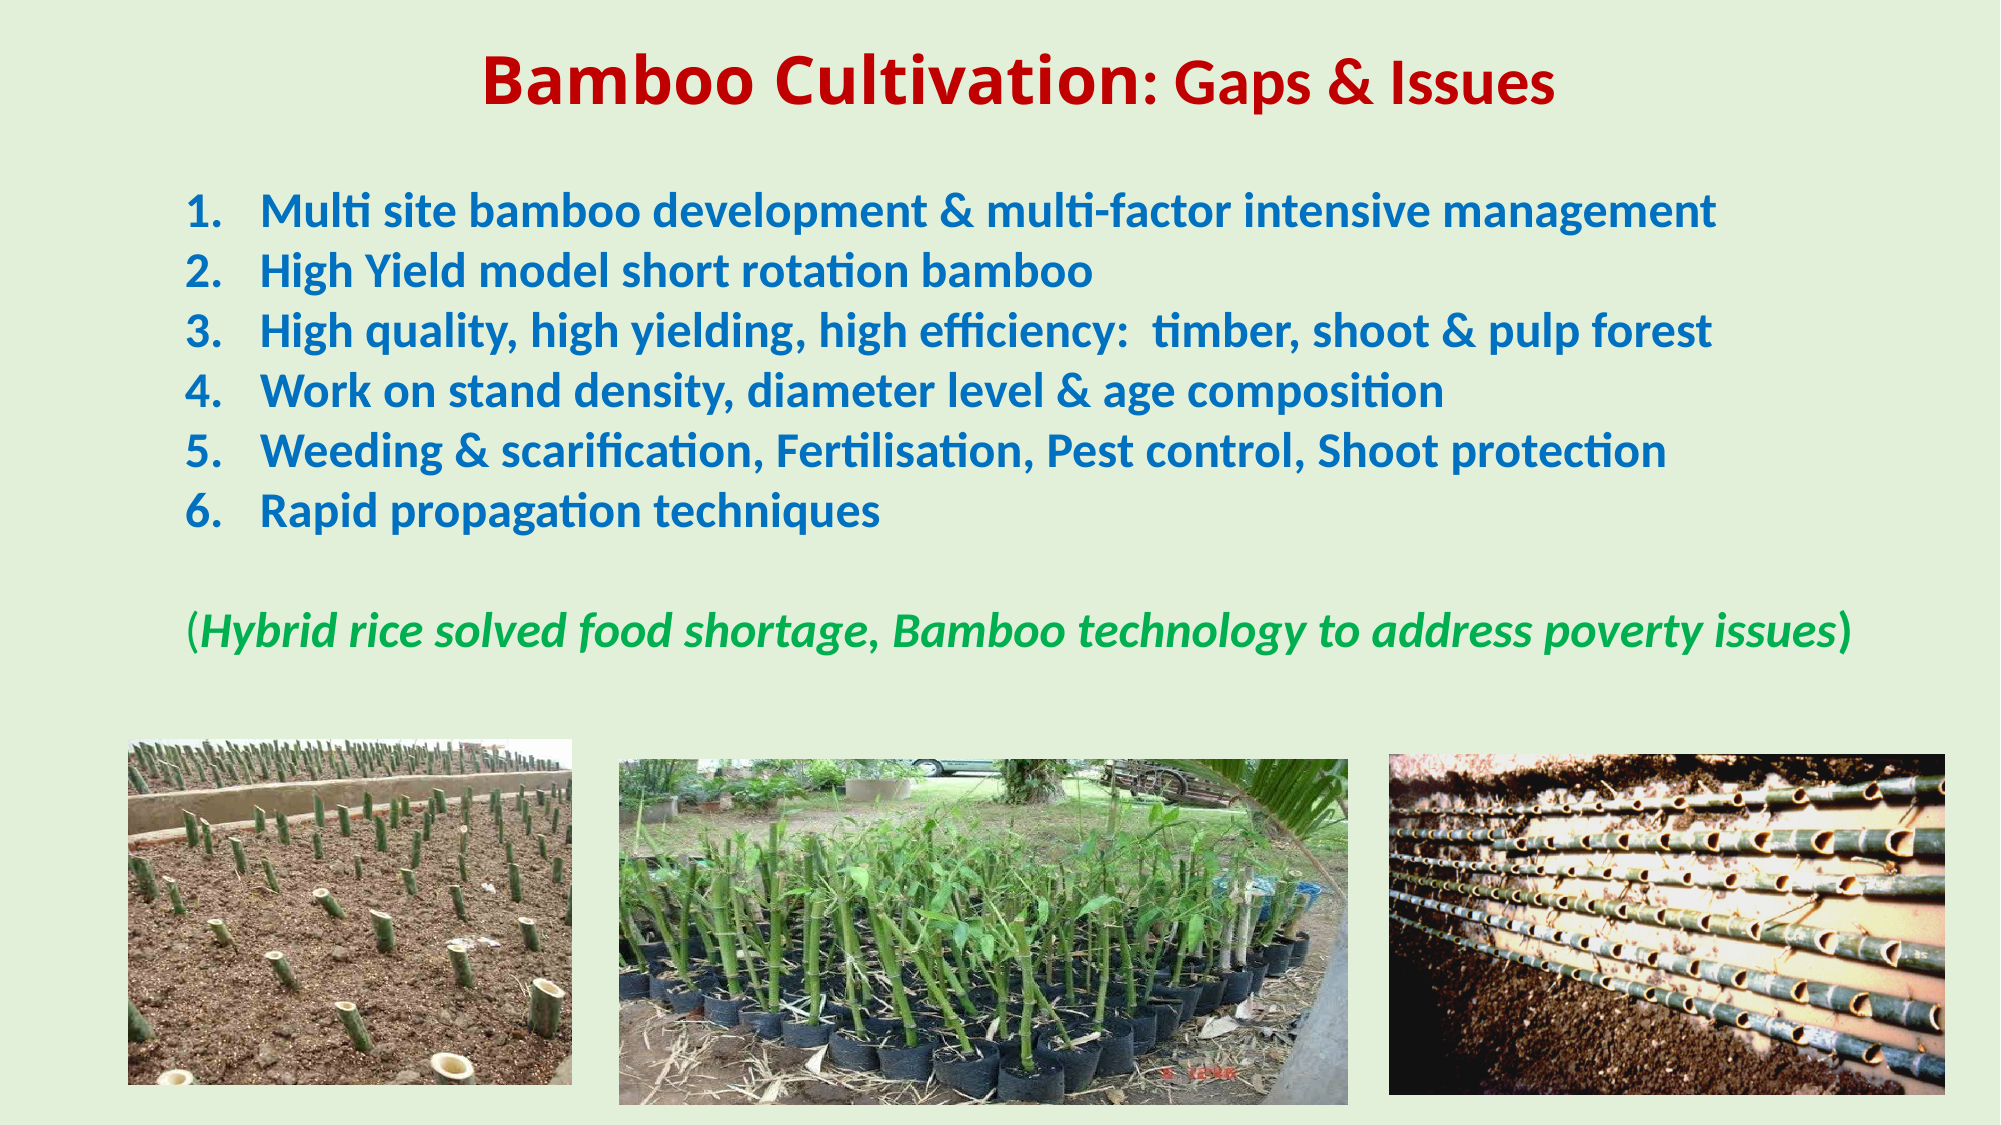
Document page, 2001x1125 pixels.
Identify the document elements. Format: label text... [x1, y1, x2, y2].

text_box Bamboo Cultivation: Gaps & Issues [465, 30, 1572, 126]
picture [619, 759, 1348, 1105]
picture [1389, 754, 1945, 1095]
text_box Multi site bamboo development & multi-factor intensive management High Yield model short rotation bamboo High quality, high yielding, high efficiency: timber, shoot & pulp forest Work on stand density, diameter level & age composition Weeding & scarification, Fertilisation, Pest control, Shoot protection Rapid propagation techniques (Hybrid rice solved food shortage, Bamboo technology to address poverty issues) [169, 170, 1868, 966]
picture [128, 739, 572, 1085]
